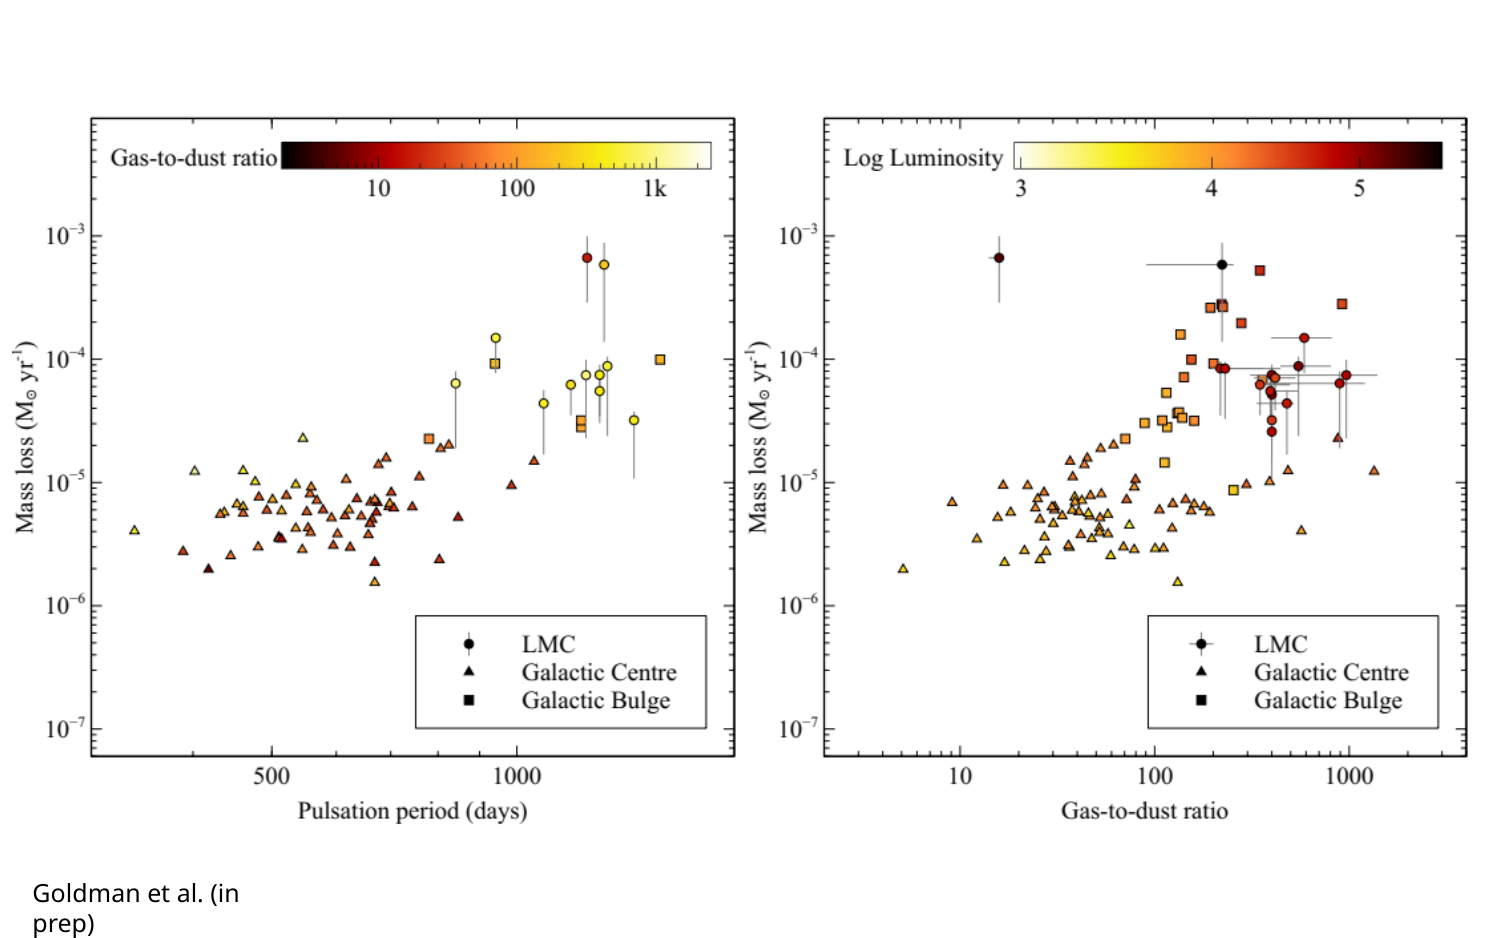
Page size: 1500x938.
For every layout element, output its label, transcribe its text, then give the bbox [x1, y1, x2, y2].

text_box Goldman et al. (in prep) [17, 870, 313, 938]
picture [11, 90, 1495, 841]
